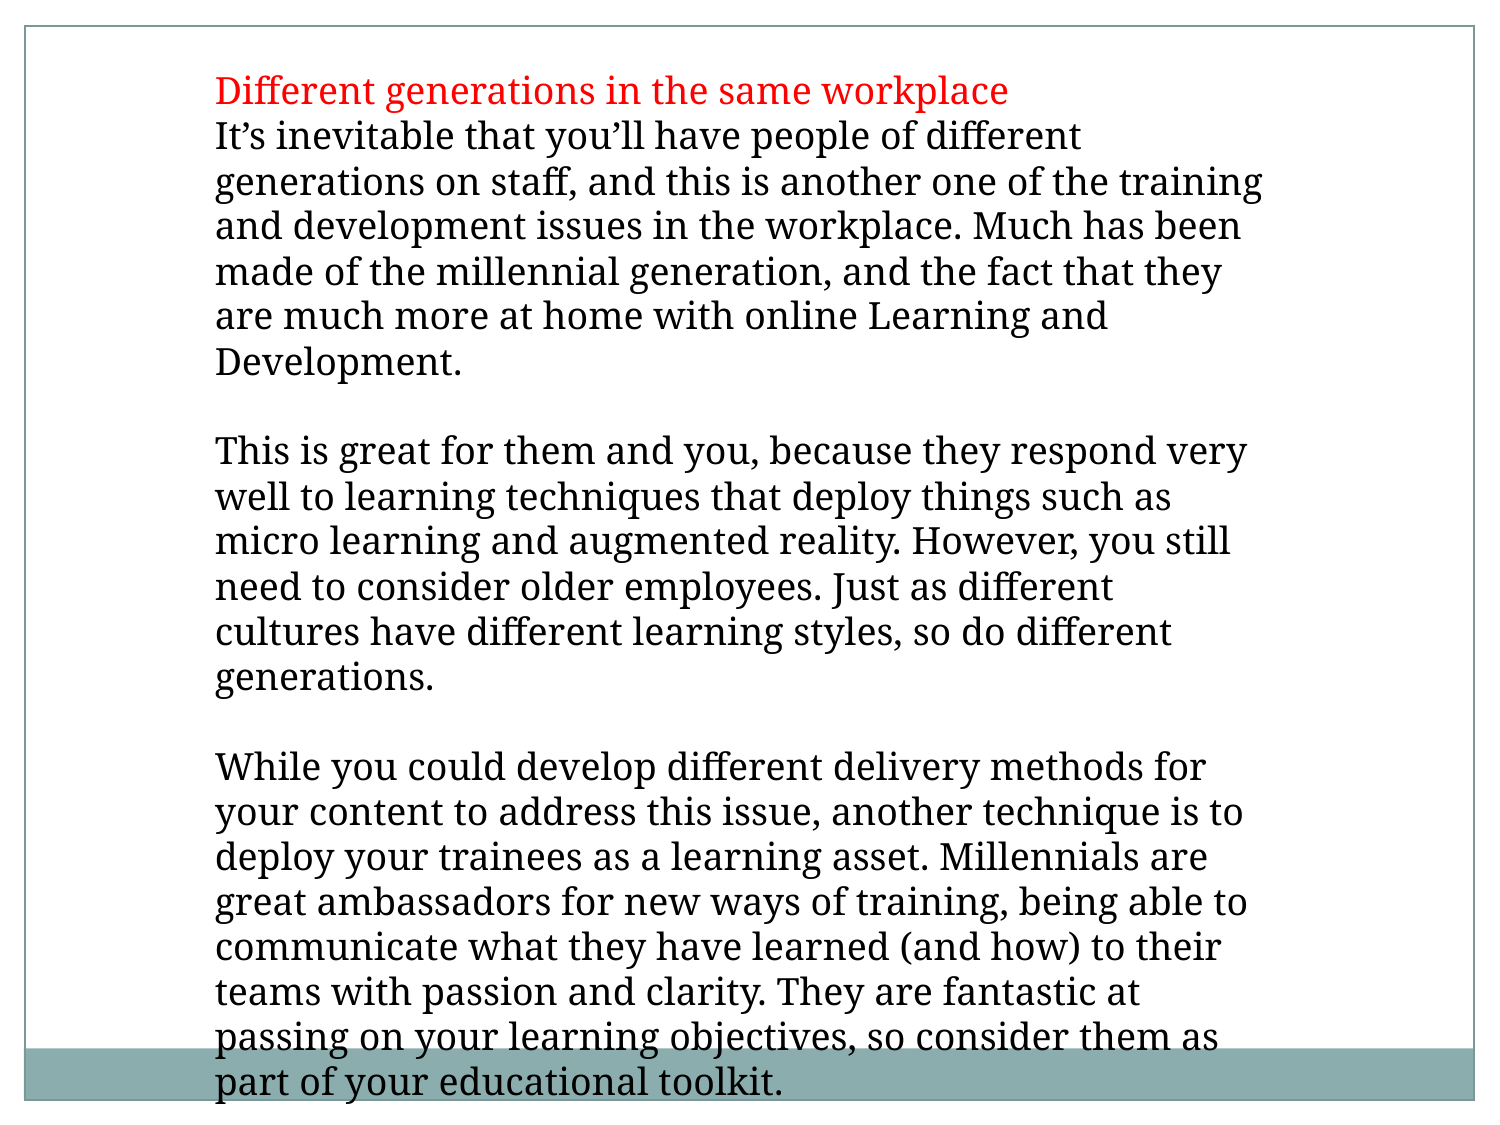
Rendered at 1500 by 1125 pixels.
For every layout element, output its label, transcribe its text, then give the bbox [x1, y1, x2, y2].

text_box Different generations in the same workplace It’s inevitable that you’ll have people of different generations on staff, and this is another one of the training and development issues in the workplace. Much has been made of the millennial generation, and the fact that they are much more at home with online Learning and Development. This is great for them and you, because they respond very well to learning techniques that deploy things such as micro learning and augmented reality. However, you still need to consider older employees. Just as different cultures have different learning styles, so do different generations. While you could develop different delivery methods for your content to address this issue, another technique is to deploy your trainees as a learning asset. Millennials are great ambassadors for new ways of training, being able to communicate what they have learned (and how) to their teams with passion and clarity. They are fantastic at passing on your learning objectives, so consider them as part of your educational toolkit. [200, 60, 1282, 1110]
